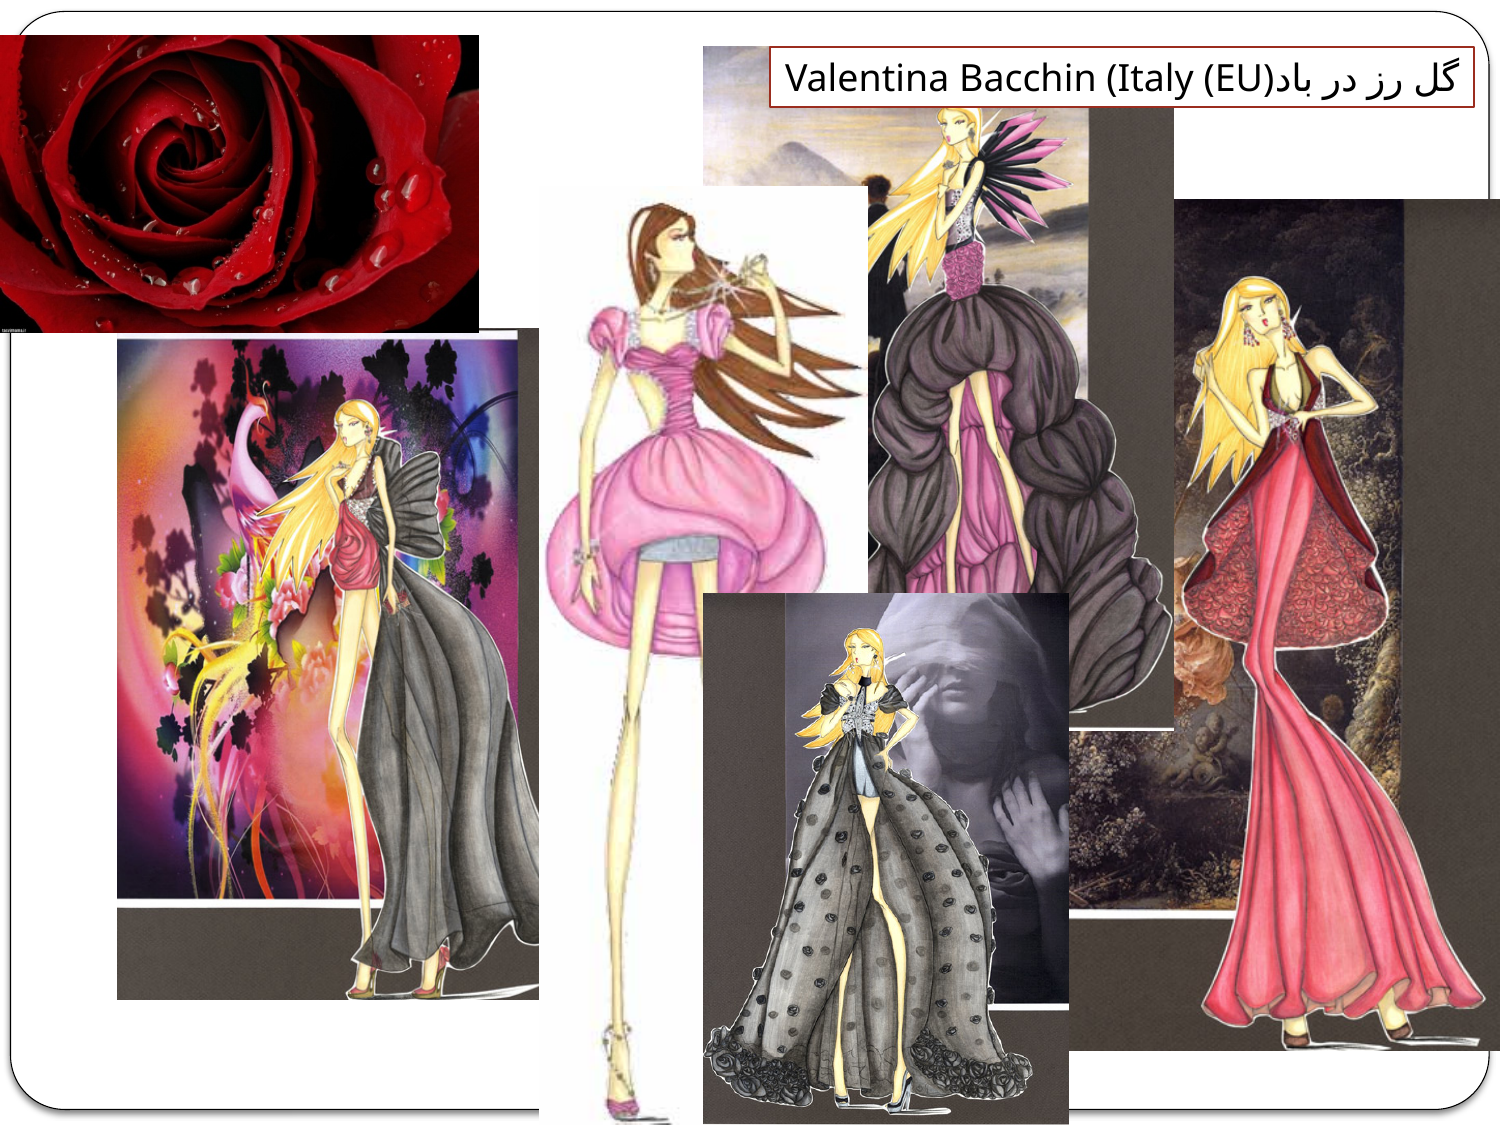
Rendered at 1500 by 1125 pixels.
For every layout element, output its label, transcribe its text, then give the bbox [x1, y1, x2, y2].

text_box Valentina Bacchin (Italy (EU)گل رز در باد [1175, 46, 1475, 108]
picture [116, 46, 1500, 1125]
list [0, 34, 479, 334]
